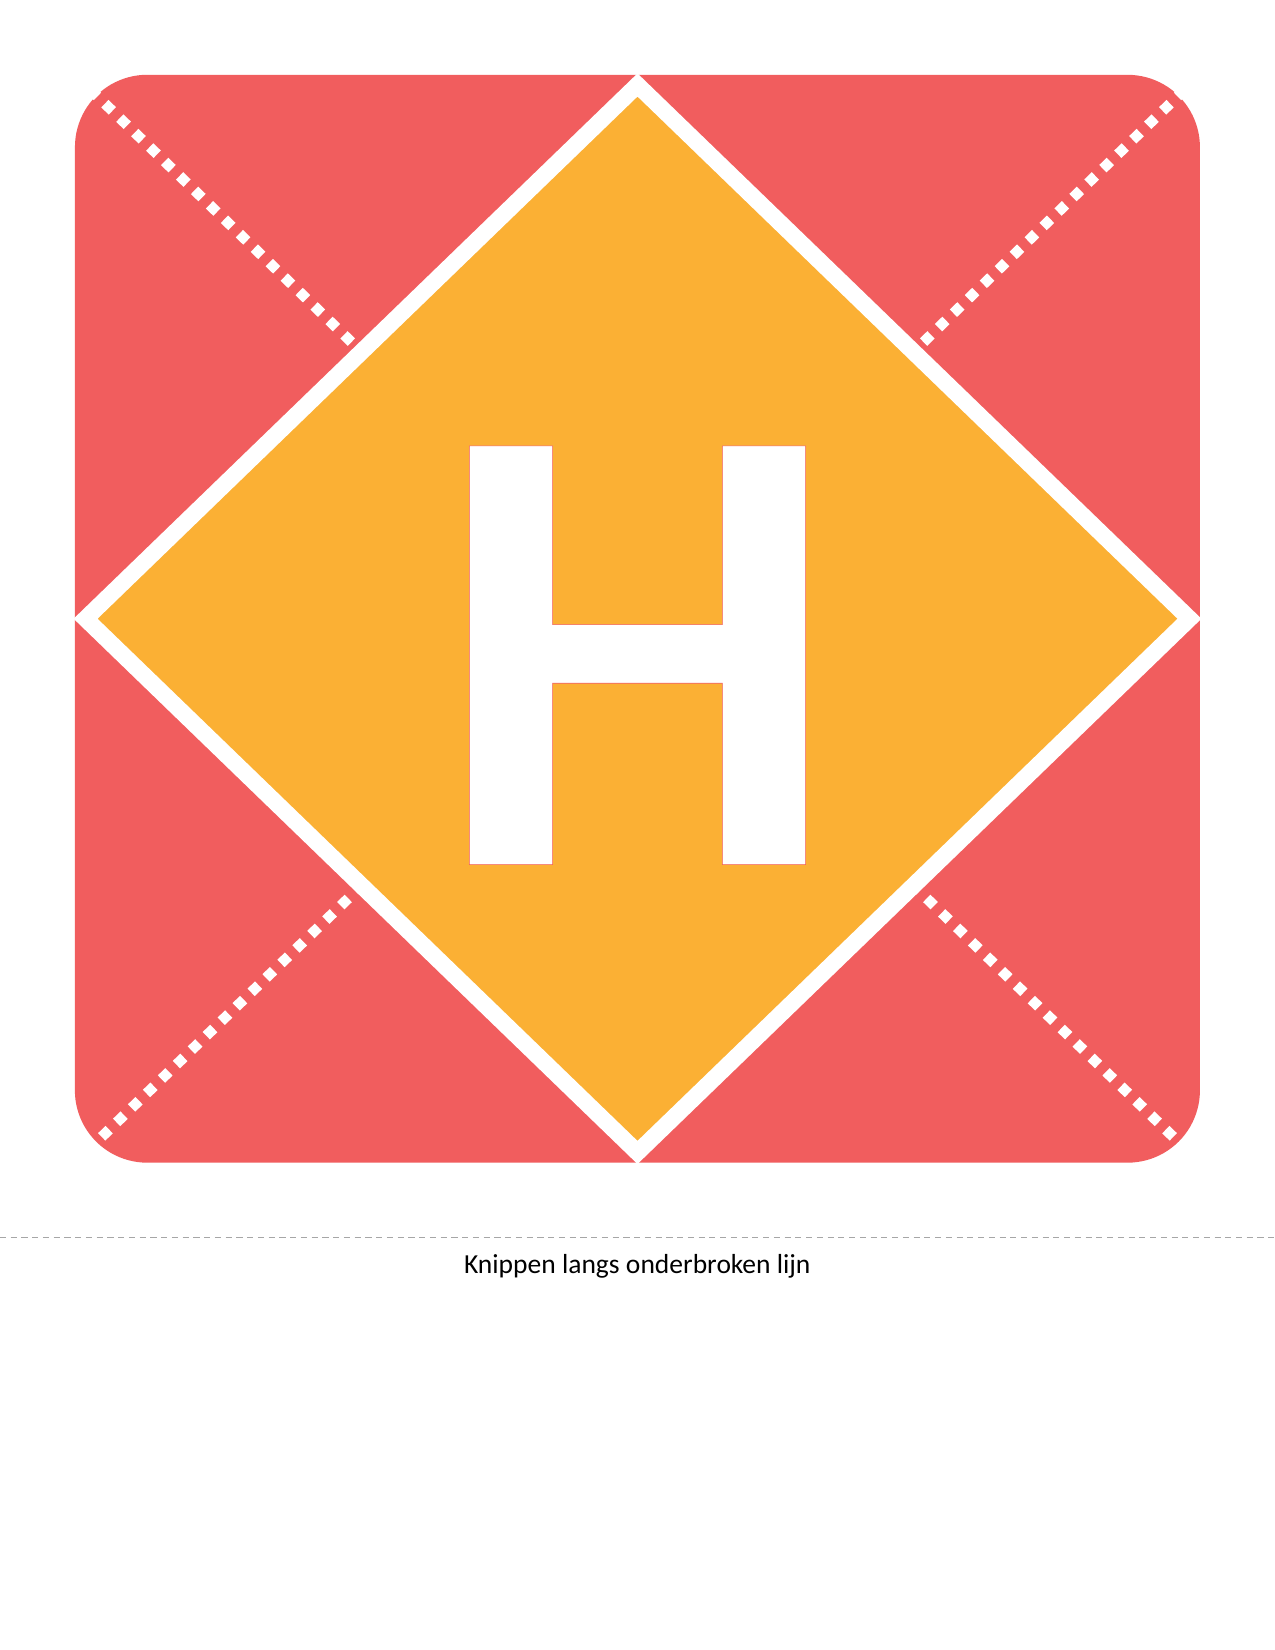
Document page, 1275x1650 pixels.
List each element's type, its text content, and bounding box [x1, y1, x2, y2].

title H [159, 150, 1116, 1063]
